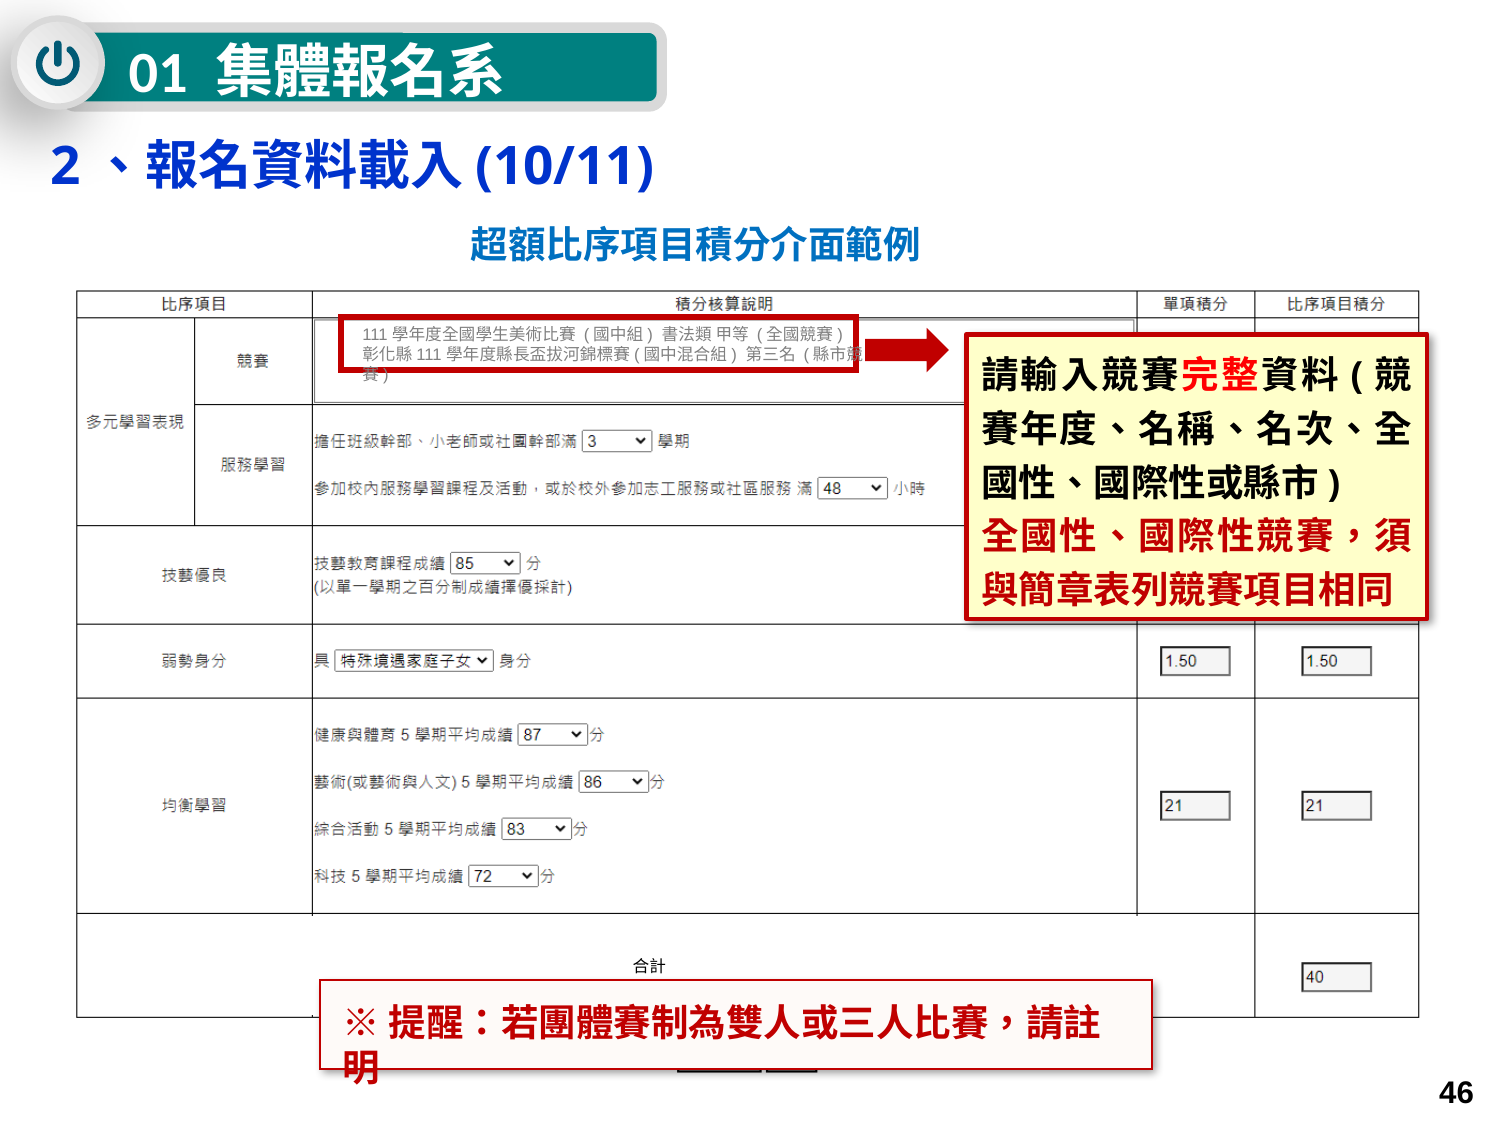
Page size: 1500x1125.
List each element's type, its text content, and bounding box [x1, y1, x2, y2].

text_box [319, 980, 1152, 1069]
text_box 2、報名資料載入(10/11) [35, 107, 719, 228]
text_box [13, 18, 662, 113]
picture [72, 283, 1430, 1079]
text_box 46 [1151, 1068, 1490, 1114]
text_box 超額比序項目積分介面範例 [455, 213, 936, 274]
